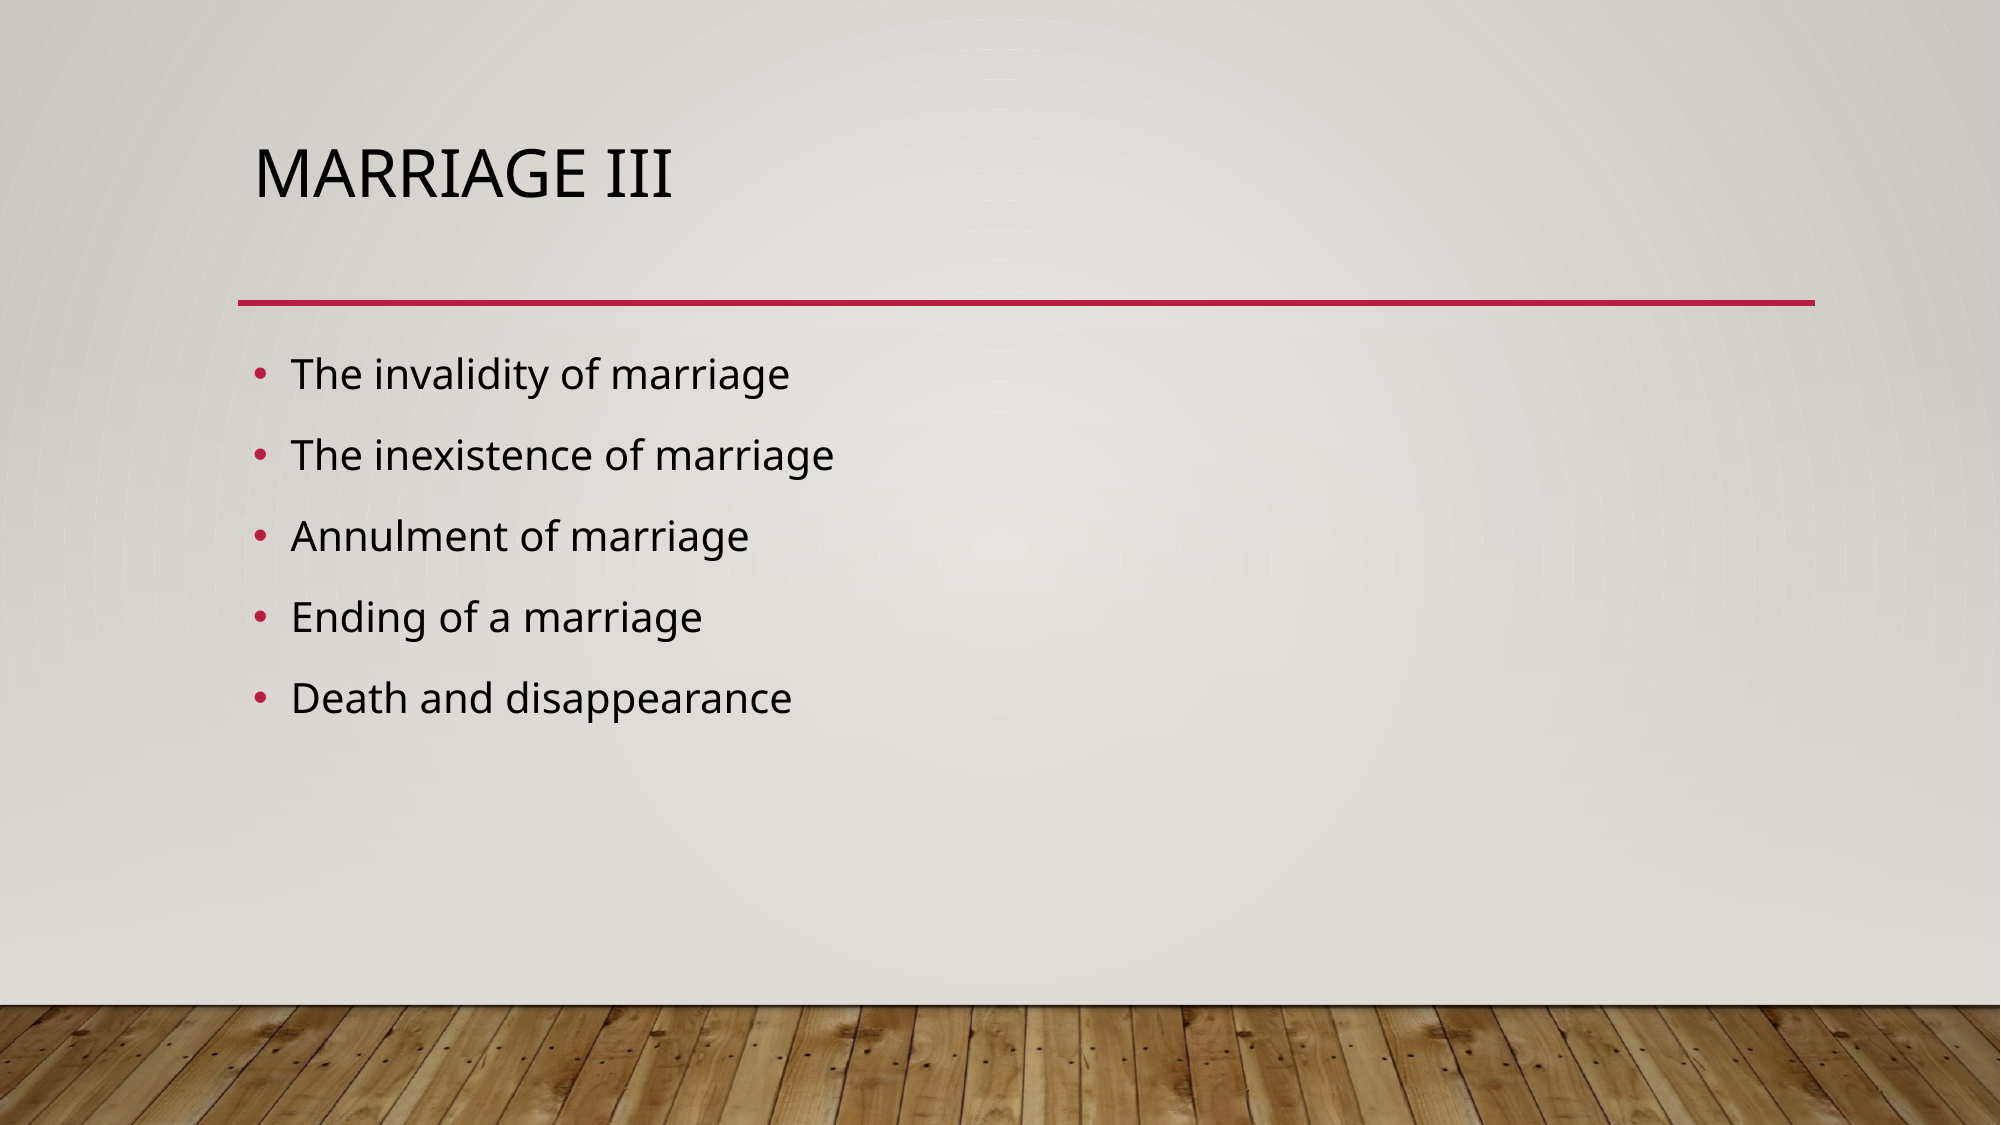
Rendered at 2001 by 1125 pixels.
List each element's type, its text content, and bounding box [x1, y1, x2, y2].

list The invalidity of marriage The inexistence of marriage Annulment of marriage Ending of a marriage Death and disappearance [238, 330, 1814, 897]
picture [0, 1005, 2000, 1125]
title Marrıage III [238, 131, 1814, 305]
